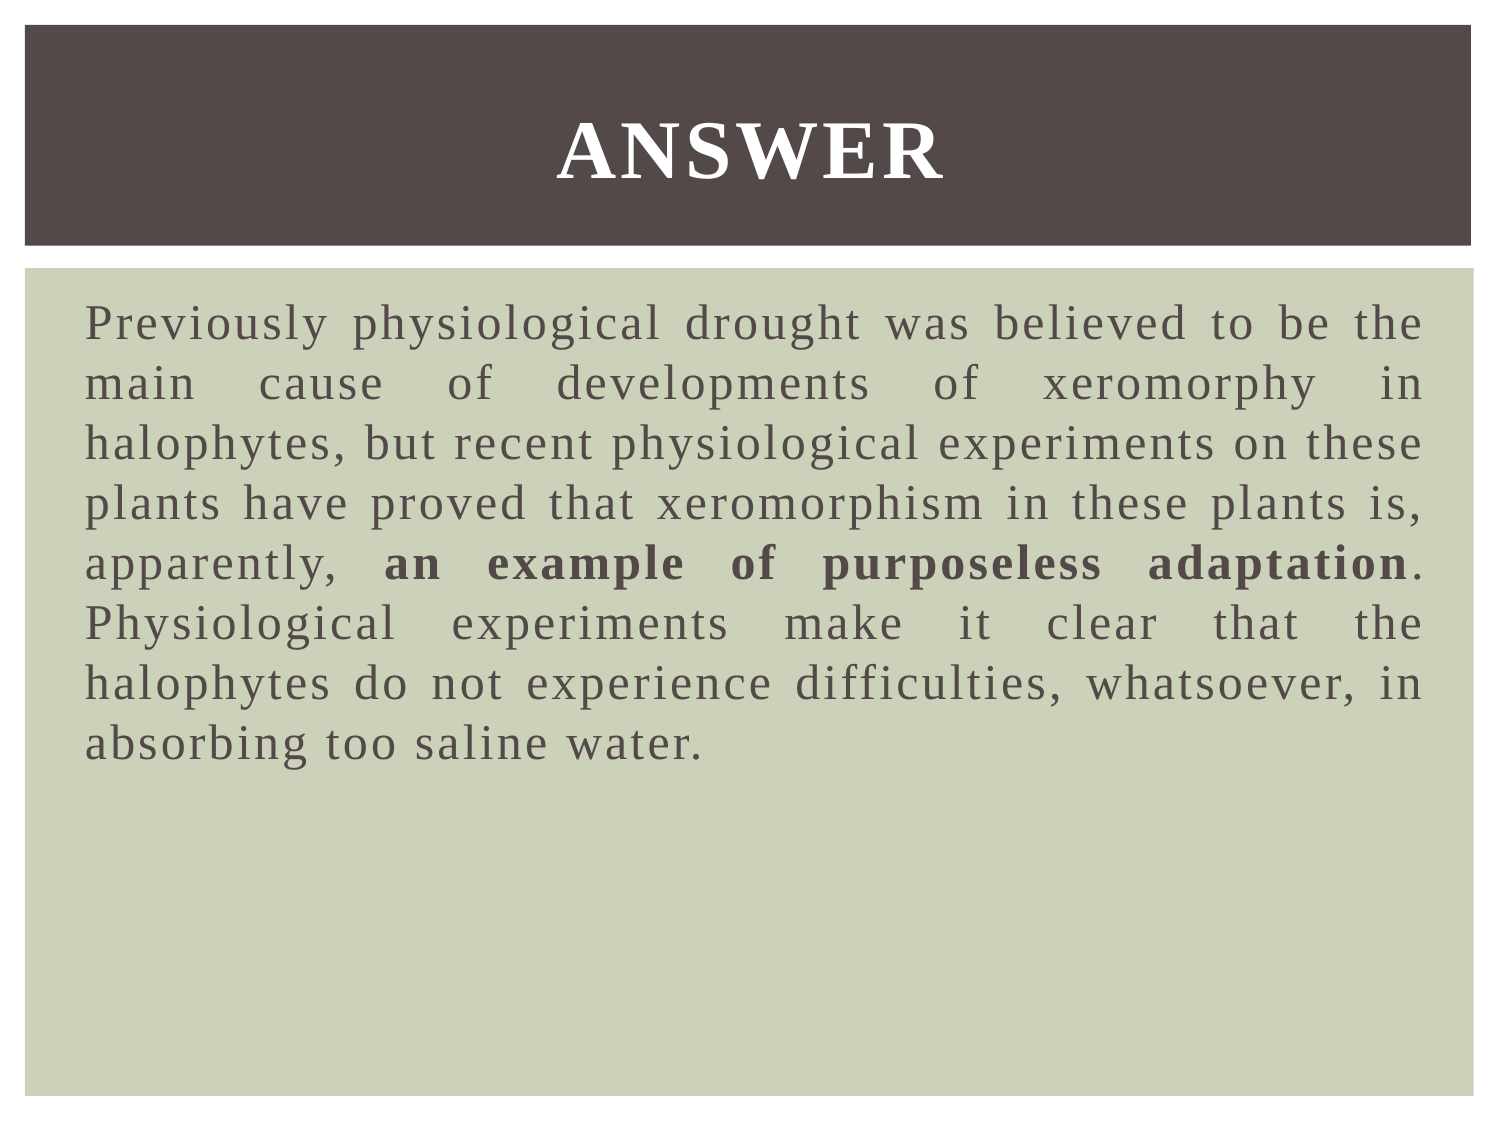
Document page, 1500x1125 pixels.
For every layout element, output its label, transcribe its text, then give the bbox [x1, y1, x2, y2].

list Previously physiological drought was believed to be the main cause of developments of xeromorphy in halophytes, but recent physiological experiments on these plants have proved that xeromorphism in these plants is, apparently, an example of purposeless adaptation. Physiological experiments make it clear that the halophytes do not experience difficulties, whatsoever, in absorbing too saline water. [62, 281, 1442, 913]
title Answer [62, 58, 1438, 232]
